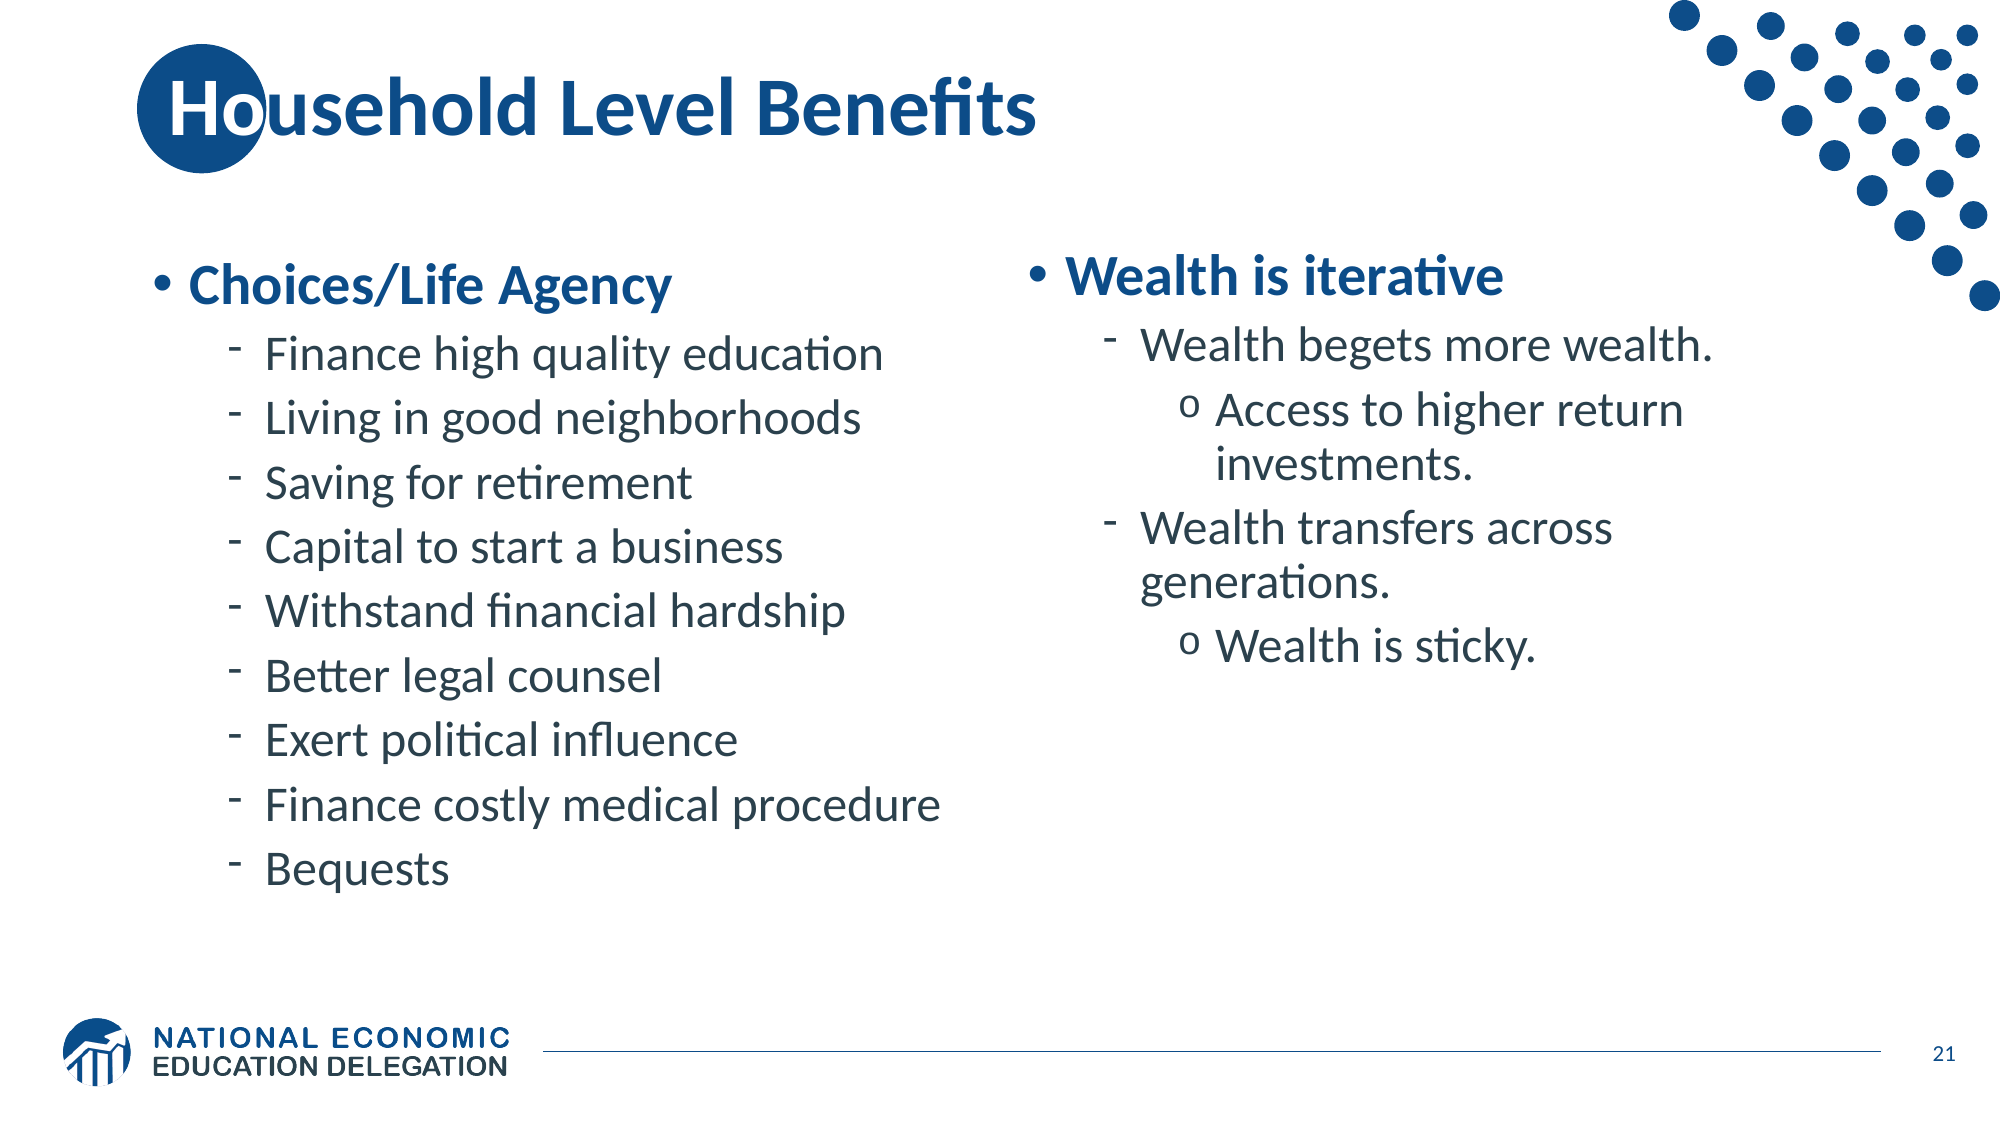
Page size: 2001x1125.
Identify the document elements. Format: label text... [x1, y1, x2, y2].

slide_number 21 [1521, 1022, 1972, 1082]
list Wealth is iterative Wealth begets more wealth. Access to higher return investments. Wealth transfers across generations. Wealth is sticky. [1012, 273, 1863, 961]
list Choices/Life Agency Finance high quality education Living in good neighborhoods Saving for retirement Capital to start a business Withstand financial hardship Better legal counsel Exert political influence Finance costly medical procedure Bequests [137, 273, 988, 961]
title Household Level Benefits [153, 0, 1879, 218]
picture [55, 1013, 520, 1091]
